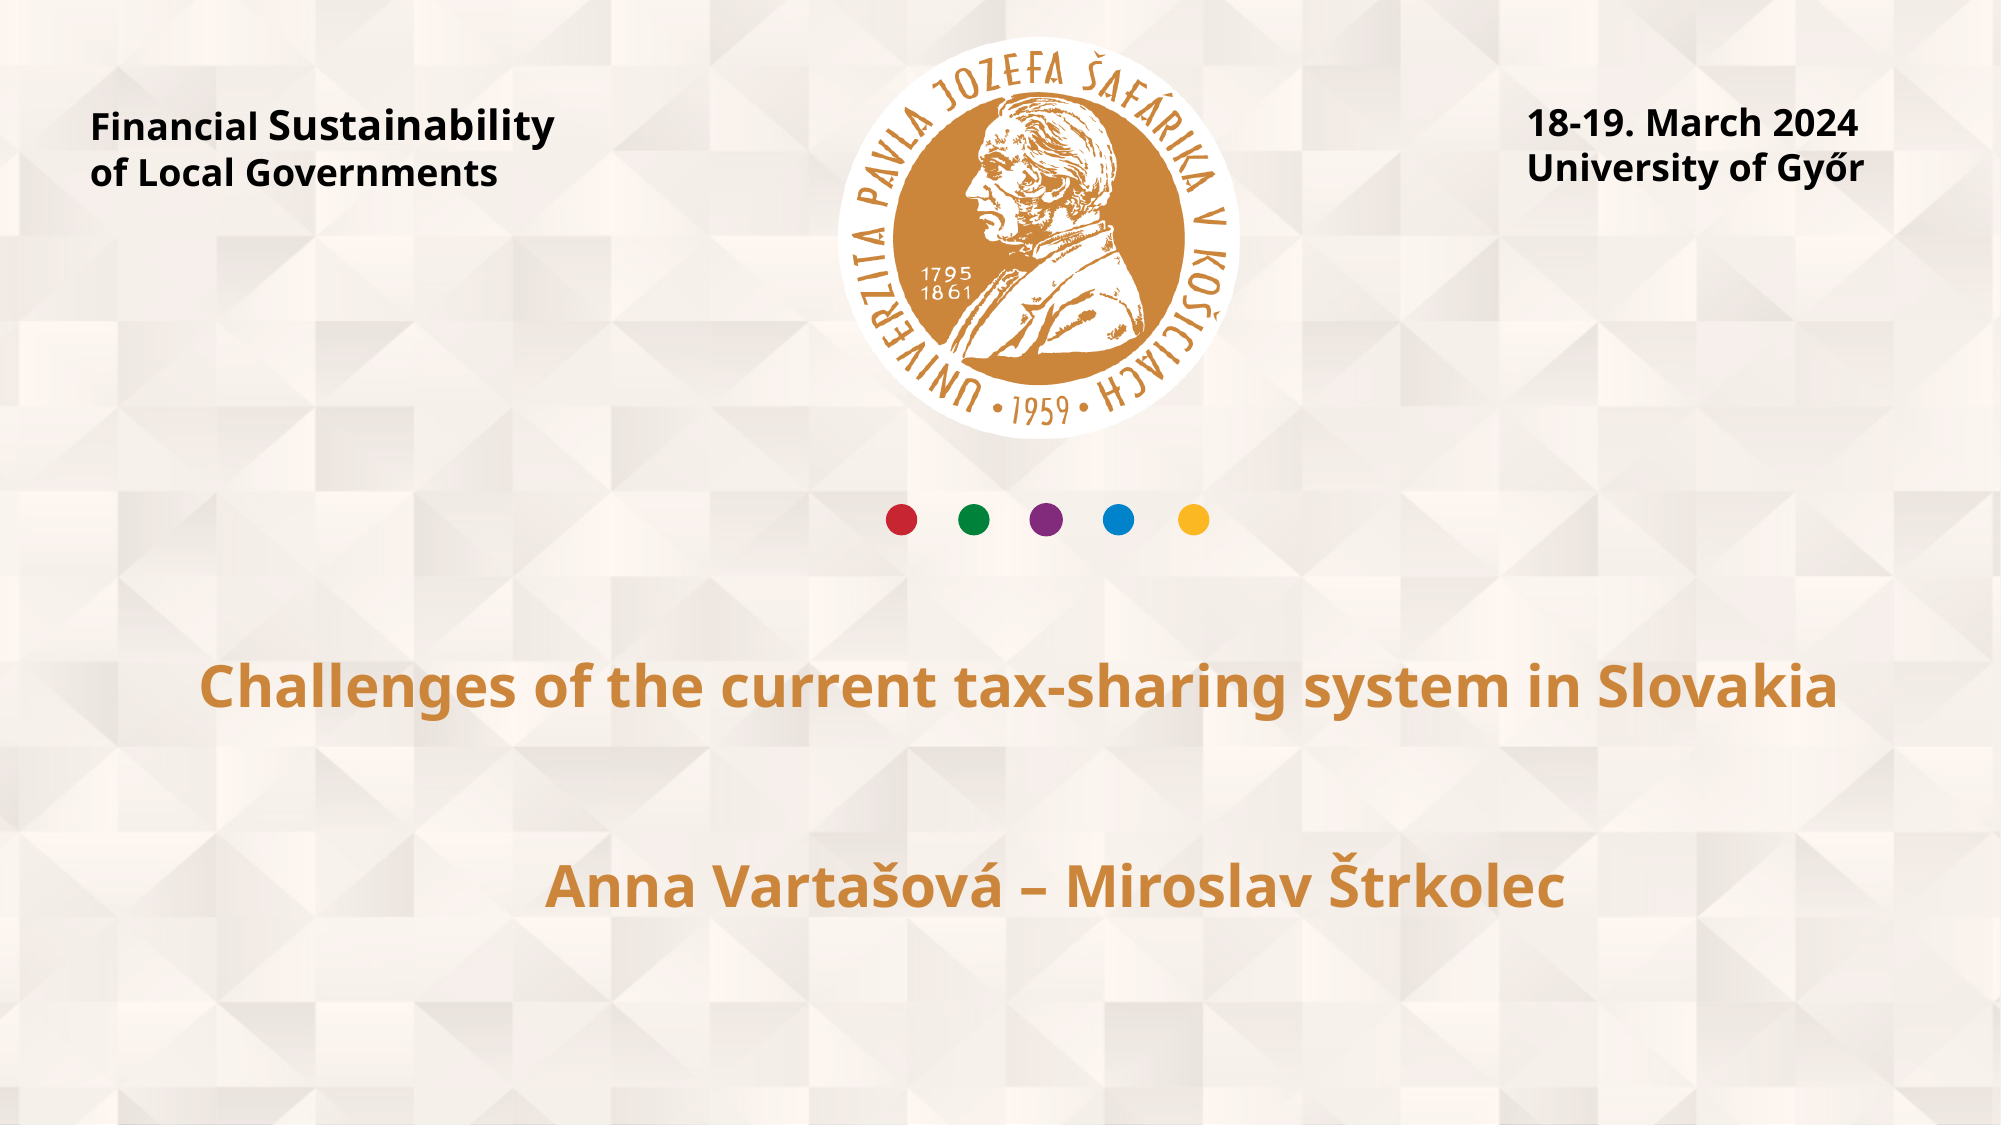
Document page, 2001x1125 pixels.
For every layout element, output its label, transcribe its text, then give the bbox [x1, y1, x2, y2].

text_box Financial Sustainability of Local Governments [75, 91, 580, 202]
list Challenges of the current tax-sharing system in Slovakia [119, 649, 1920, 803]
text_box 18-19. March 2024 University of Győr [1511, 91, 1920, 242]
list Anna Vartašová – Miroslav Štrkolec [518, 849, 1595, 976]
picture [838, 37, 1240, 439]
